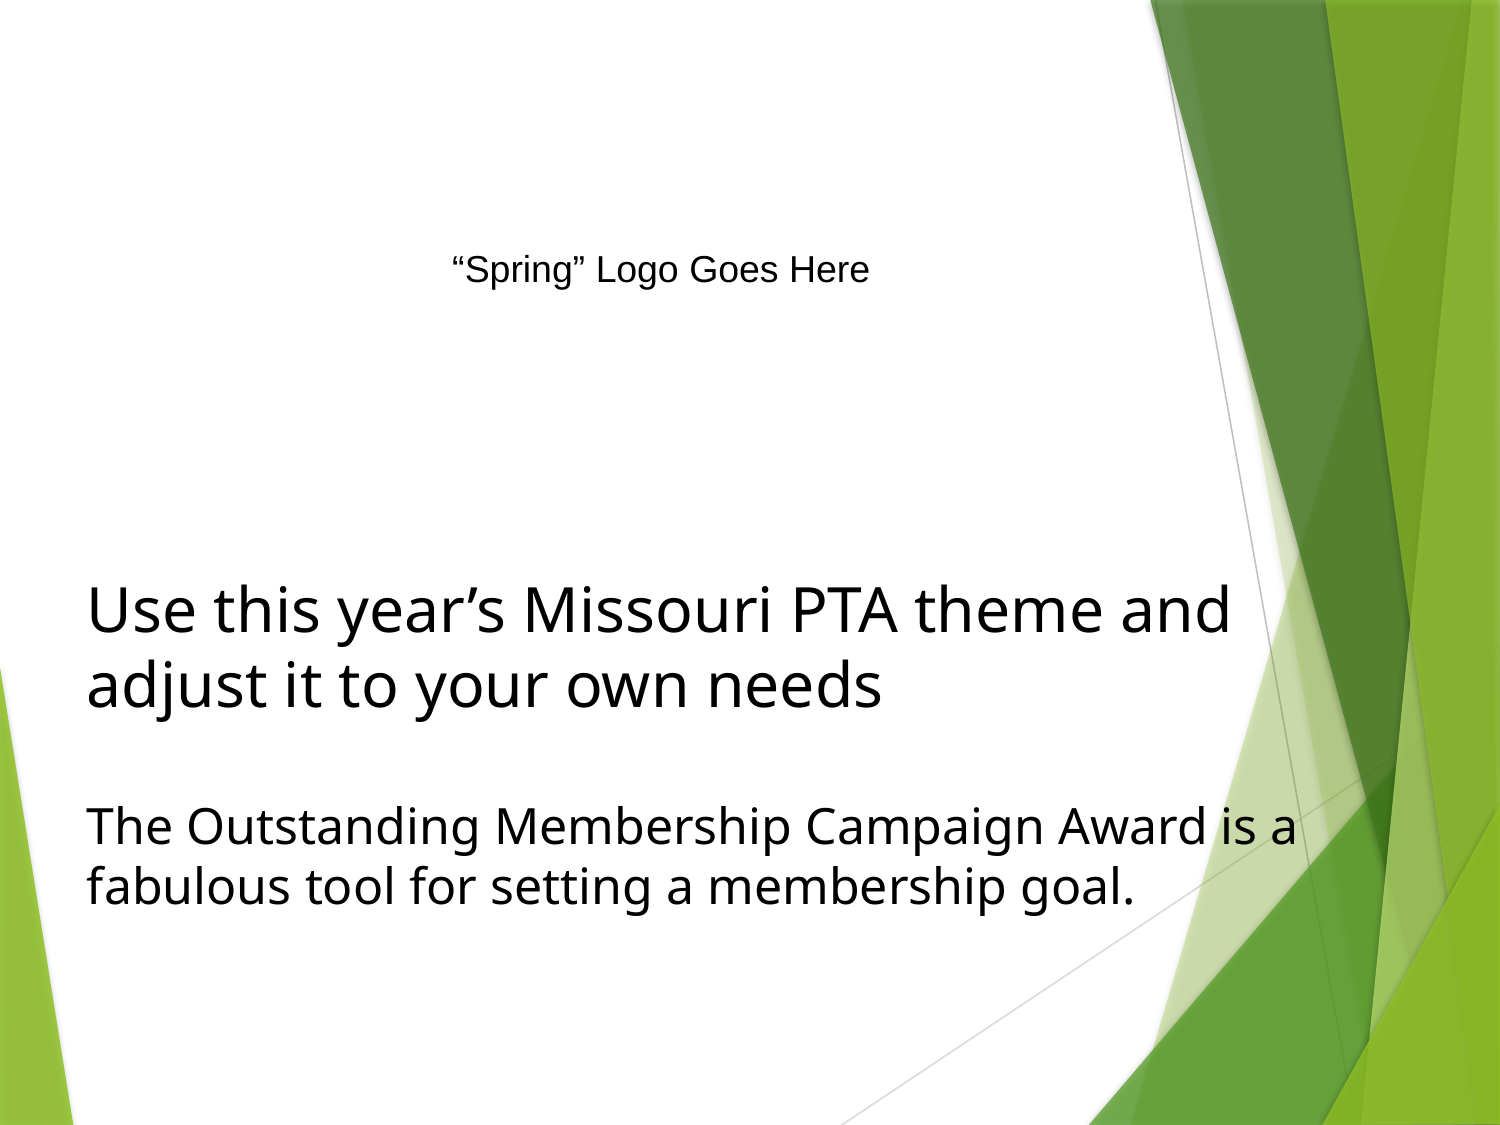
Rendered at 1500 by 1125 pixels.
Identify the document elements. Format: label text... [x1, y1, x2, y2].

text_box Use this year’s Missouri PTA theme and adjust it to your own needs The Outstanding Membership Campaign Award is a fabulous tool for setting a membership goal. [72, 562, 1335, 923]
text_box “Spring” Logo Goes Here [437, 237, 1025, 298]
